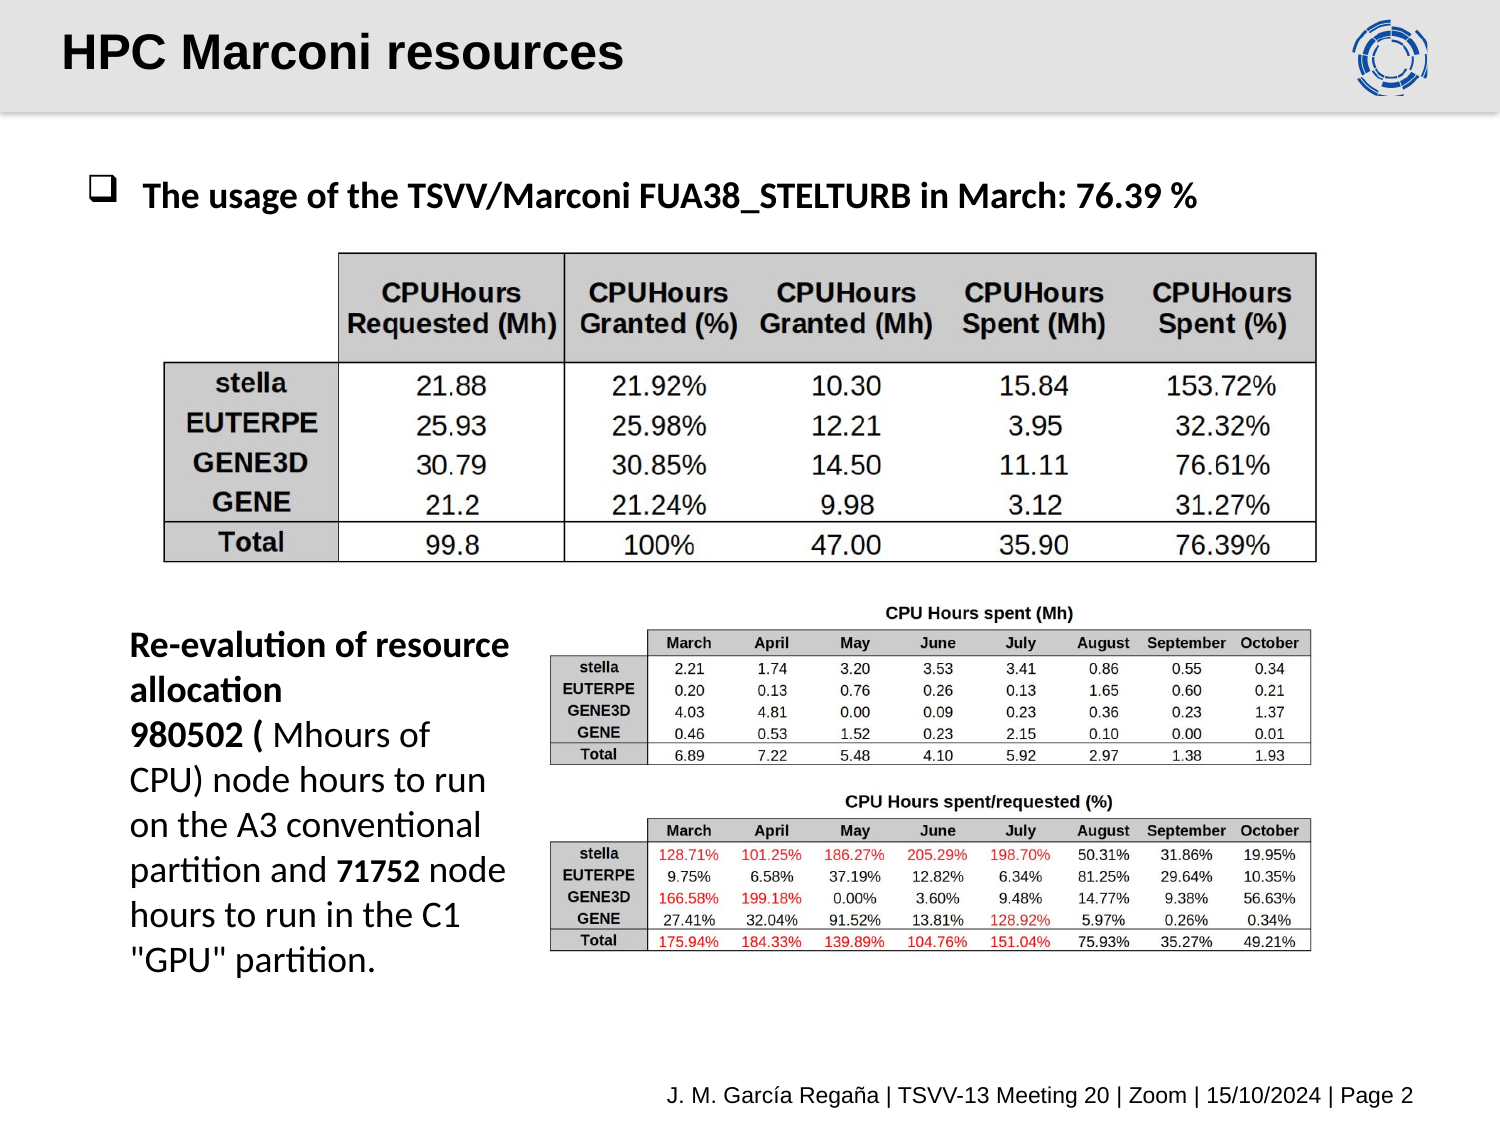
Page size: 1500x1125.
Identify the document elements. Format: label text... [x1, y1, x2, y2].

text_box [71, 581, 782, 1063]
picture [525, 589, 1329, 967]
title HPC Marconi resources [61, 39, 1299, 97]
text_box J. M. García Regaña | TSVV-13 Meeting 20 | Zoom | 15/10/2024 | Page 2 [76, 1073, 1429, 1118]
picture [114, 239, 1329, 581]
text_box The usage of the TSVV/Marconi FUA38_STELTURB in March: 76.39 % [71, 97, 1434, 274]
